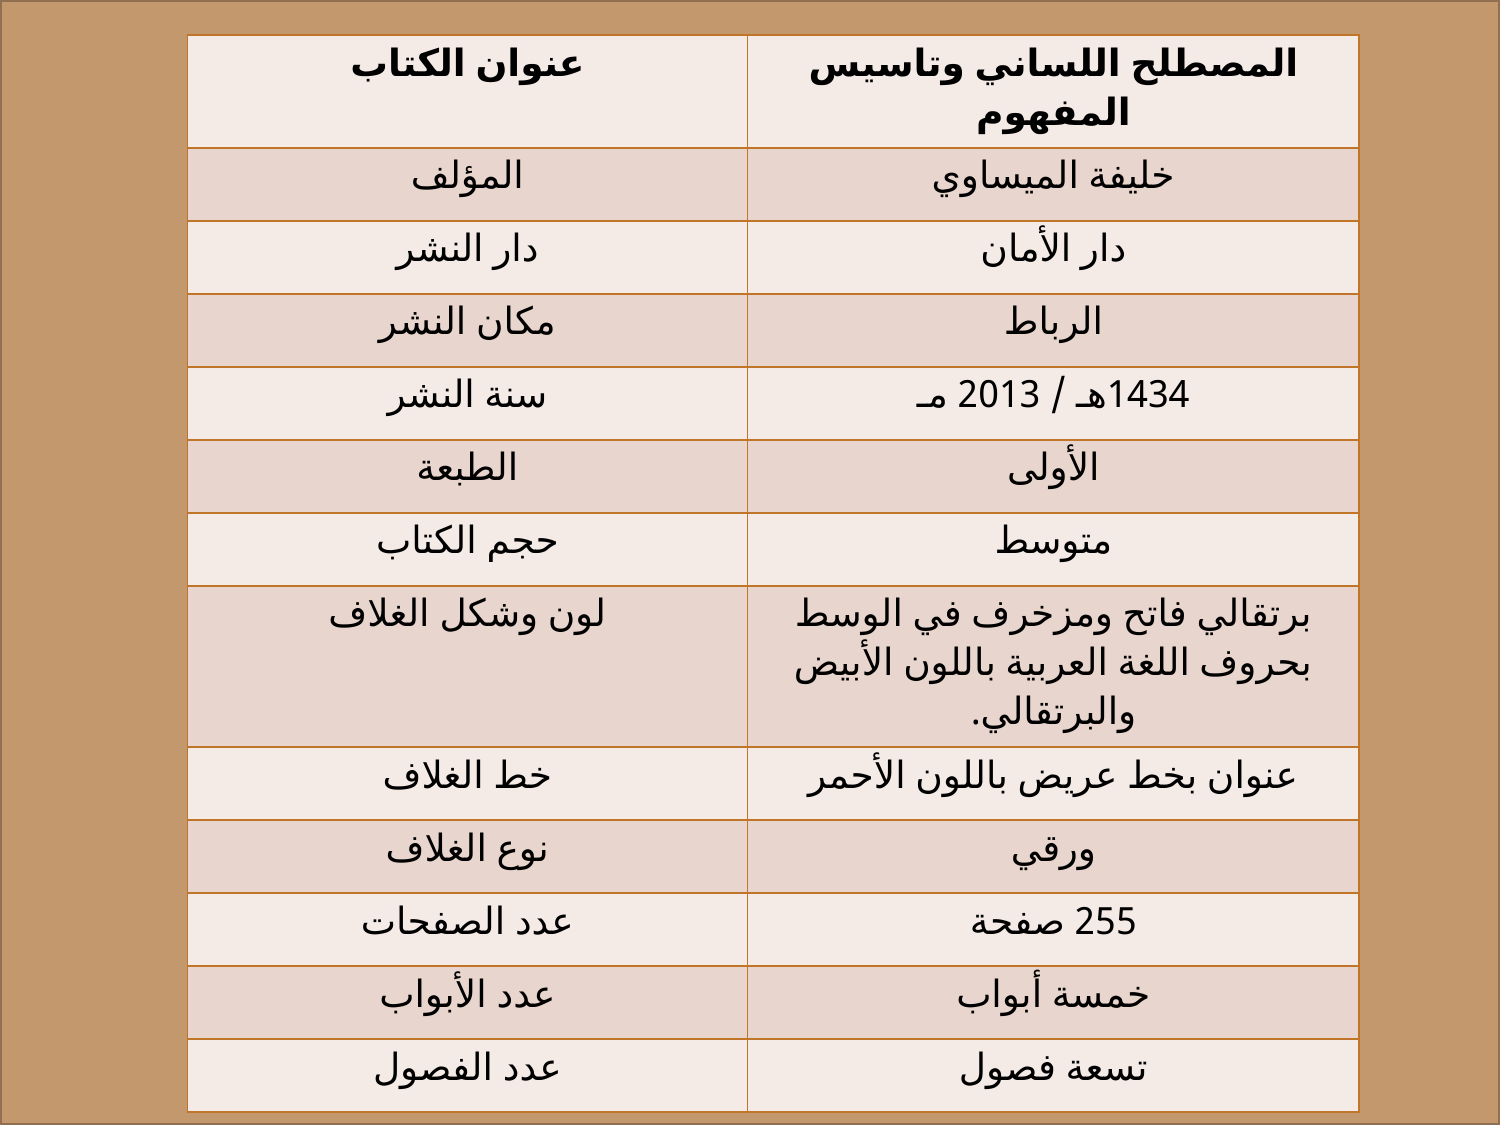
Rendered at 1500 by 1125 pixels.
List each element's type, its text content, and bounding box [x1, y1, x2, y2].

table_cell تسعة فصول [748, 1040, 1358, 1111]
table_cell عدد الصفحات [188, 894, 747, 965]
table_cell دار النشر [188, 222, 747, 293]
table_cell برتقالي فاتح ومزخرف في الوسط بحروف اللغة العربية باللون الأبيض والبرتقالي. [748, 587, 1358, 746]
table_cell ورقي [748, 821, 1358, 892]
table_header المصطلح اللساني وتاسيس المفهوم [748, 36, 1358, 147]
table_cell عدد الأبواب [188, 967, 747, 1038]
table_cell الأولى [748, 441, 1358, 512]
table_cell خليفة الميساوي [748, 149, 1358, 220]
table_cell الطبعة [188, 441, 747, 512]
table_header عنوان الكتاب [188, 36, 747, 147]
table_cell 1434هـ / 2013 مـ [748, 368, 1358, 439]
table_cell 255 صفحة [748, 894, 1358, 965]
table_cell مكان النشر [188, 295, 747, 366]
table_cell عدد الفصول [188, 1040, 747, 1111]
table_cell نوع الغلاف [188, 821, 747, 892]
table_cell حجم الكتاب [188, 514, 747, 585]
table_cell سنة النشر [188, 368, 747, 439]
text_box [0, 0, 1500, 1125]
table_cell لون وشكل الغلاف [188, 587, 747, 746]
table_cell المؤلف [188, 149, 747, 220]
table_cell الرباط [748, 295, 1358, 366]
table_cell دار الأمان [748, 222, 1358, 293]
table_cell عنوان بخط عريض باللون الأحمر [748, 748, 1358, 819]
table_cell خمسة أبواب [748, 967, 1358, 1038]
table_cell متوسط [748, 514, 1358, 585]
table_cell خط الغلاف [188, 748, 747, 819]
